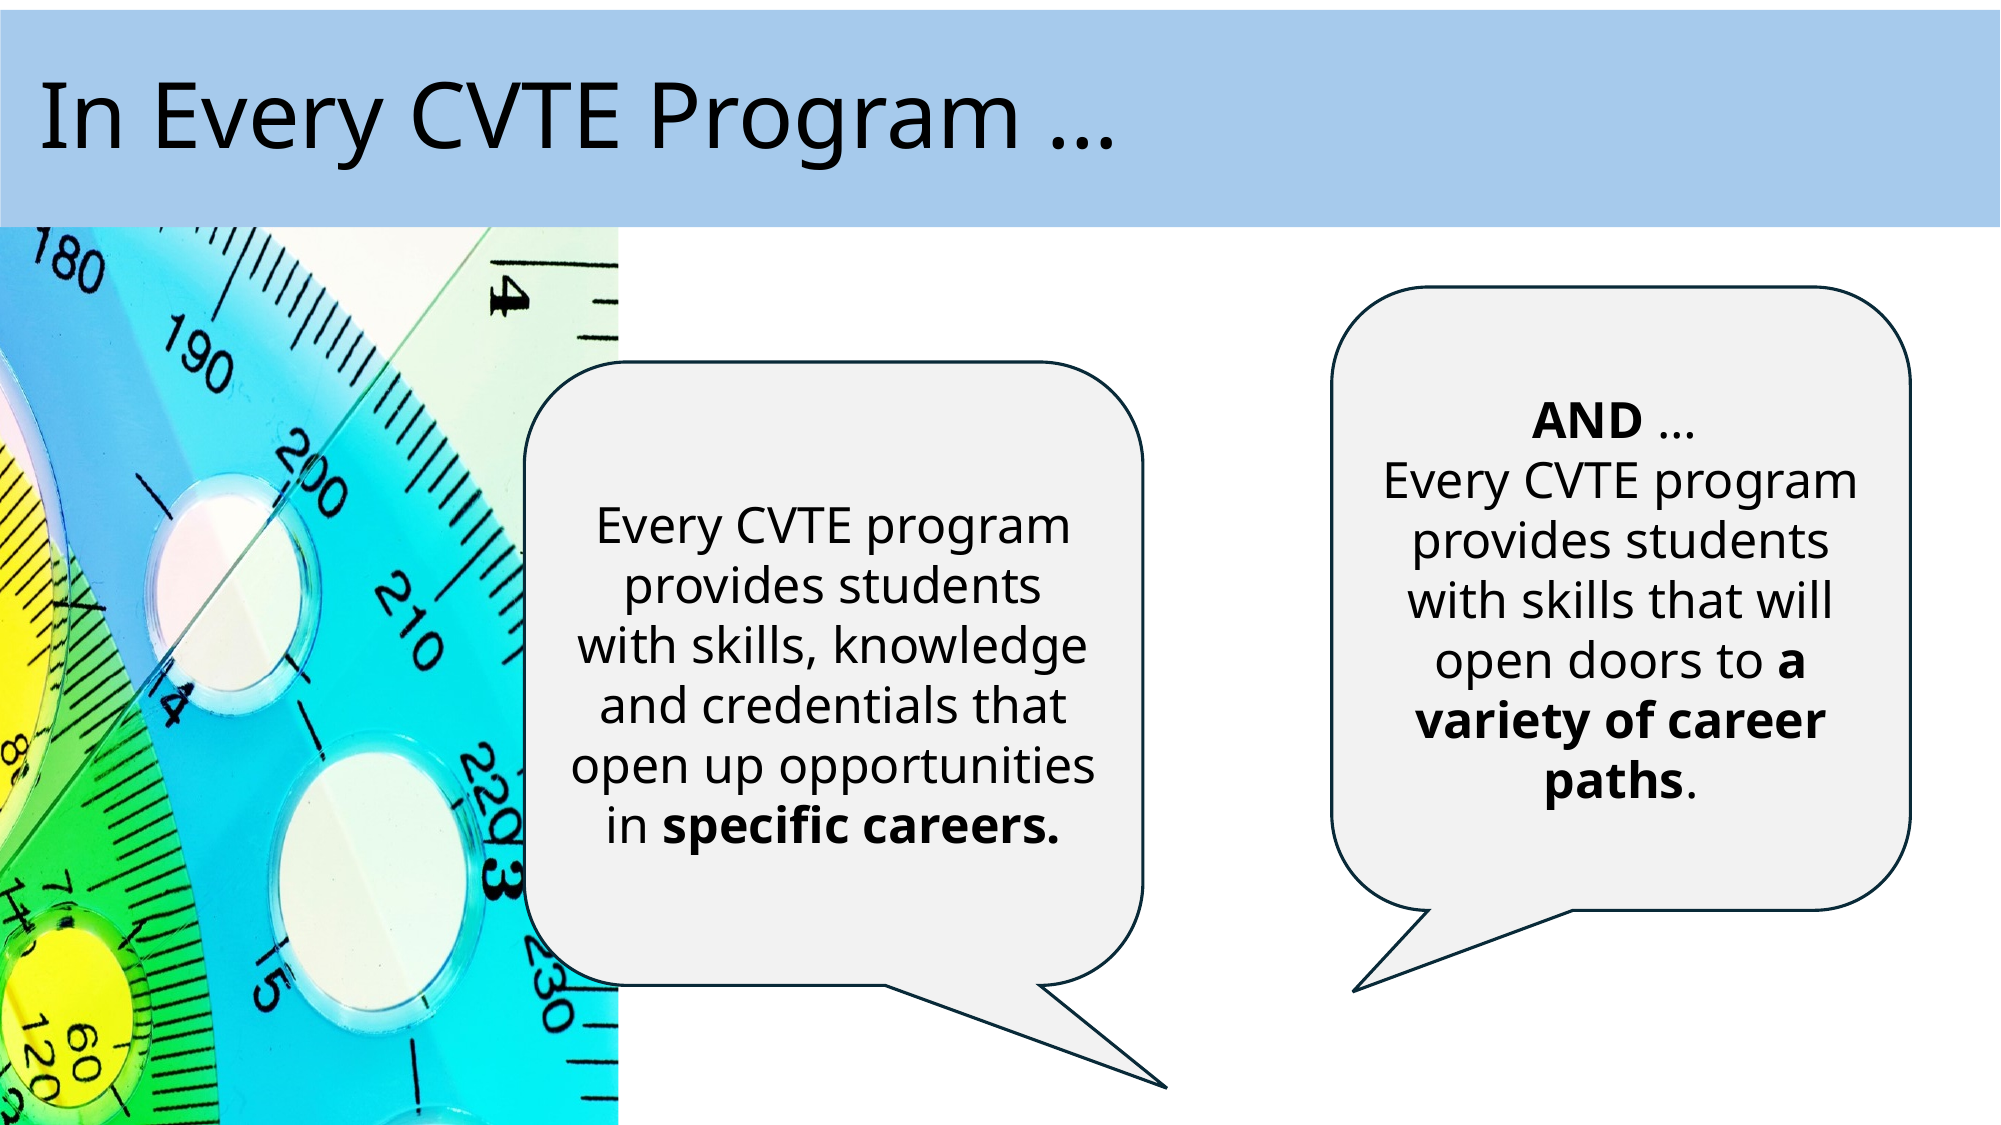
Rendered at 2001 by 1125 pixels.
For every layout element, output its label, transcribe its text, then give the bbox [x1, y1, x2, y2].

title In Every CVTE Program … [0, 9, 2000, 228]
text_box Every CVTE program provides students with skills, knowledge and credentials that open up opportunities in specific careers. [522, 360, 1168, 1090]
text_box [0, 228, 620, 1125]
text_box AND … Every CVTE program provides students with skills that will open doors to a variety of career paths. [1330, 285, 1912, 994]
